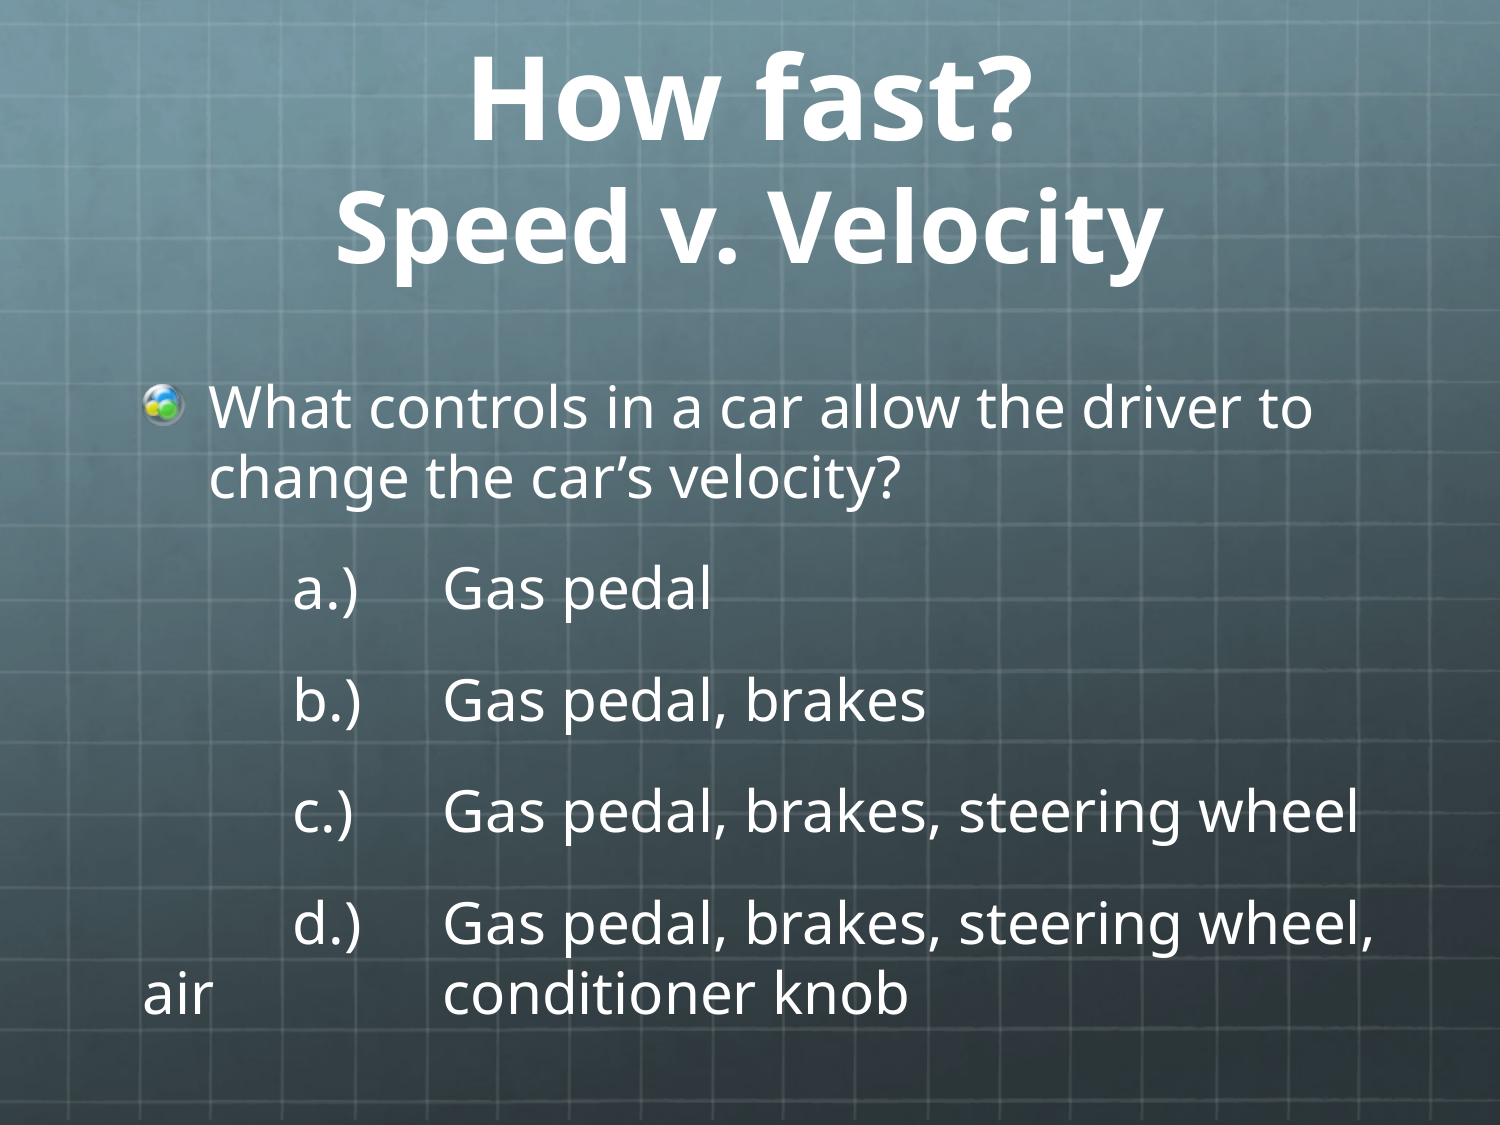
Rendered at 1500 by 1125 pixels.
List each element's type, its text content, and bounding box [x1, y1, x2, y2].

list What controls in a car allow the driver to change the car’s velocity? a.) Gas pedal b.) Gas pedal, brakes c.) Gas pedal, brakes, steering wheel d.) Gas pedal, brakes, steering wheel, air conditioner knob [127, 362, 1411, 1083]
title How fast? Speed v. Velocity [127, 17, 1372, 289]
picture [0, 0, 1500, 1125]
